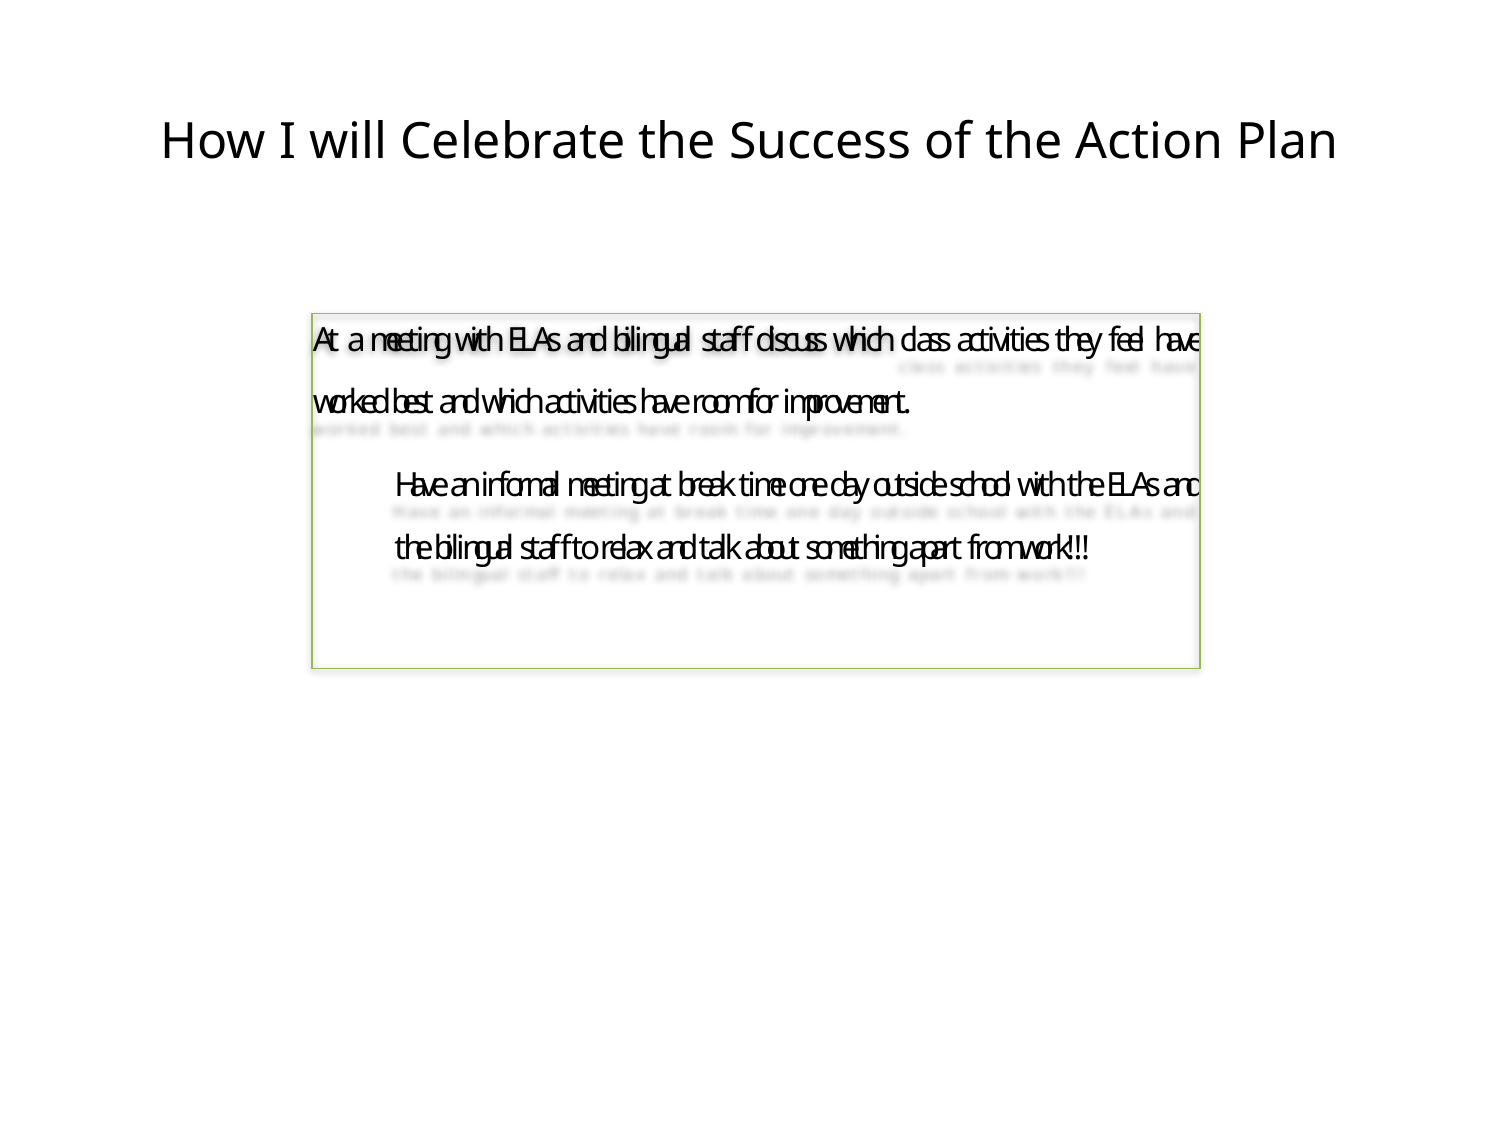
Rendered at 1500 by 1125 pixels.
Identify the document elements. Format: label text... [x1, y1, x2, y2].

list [312, 314, 1200, 668]
title How I will Celebrate the Success of the Action Plan [75, 45, 1425, 233]
